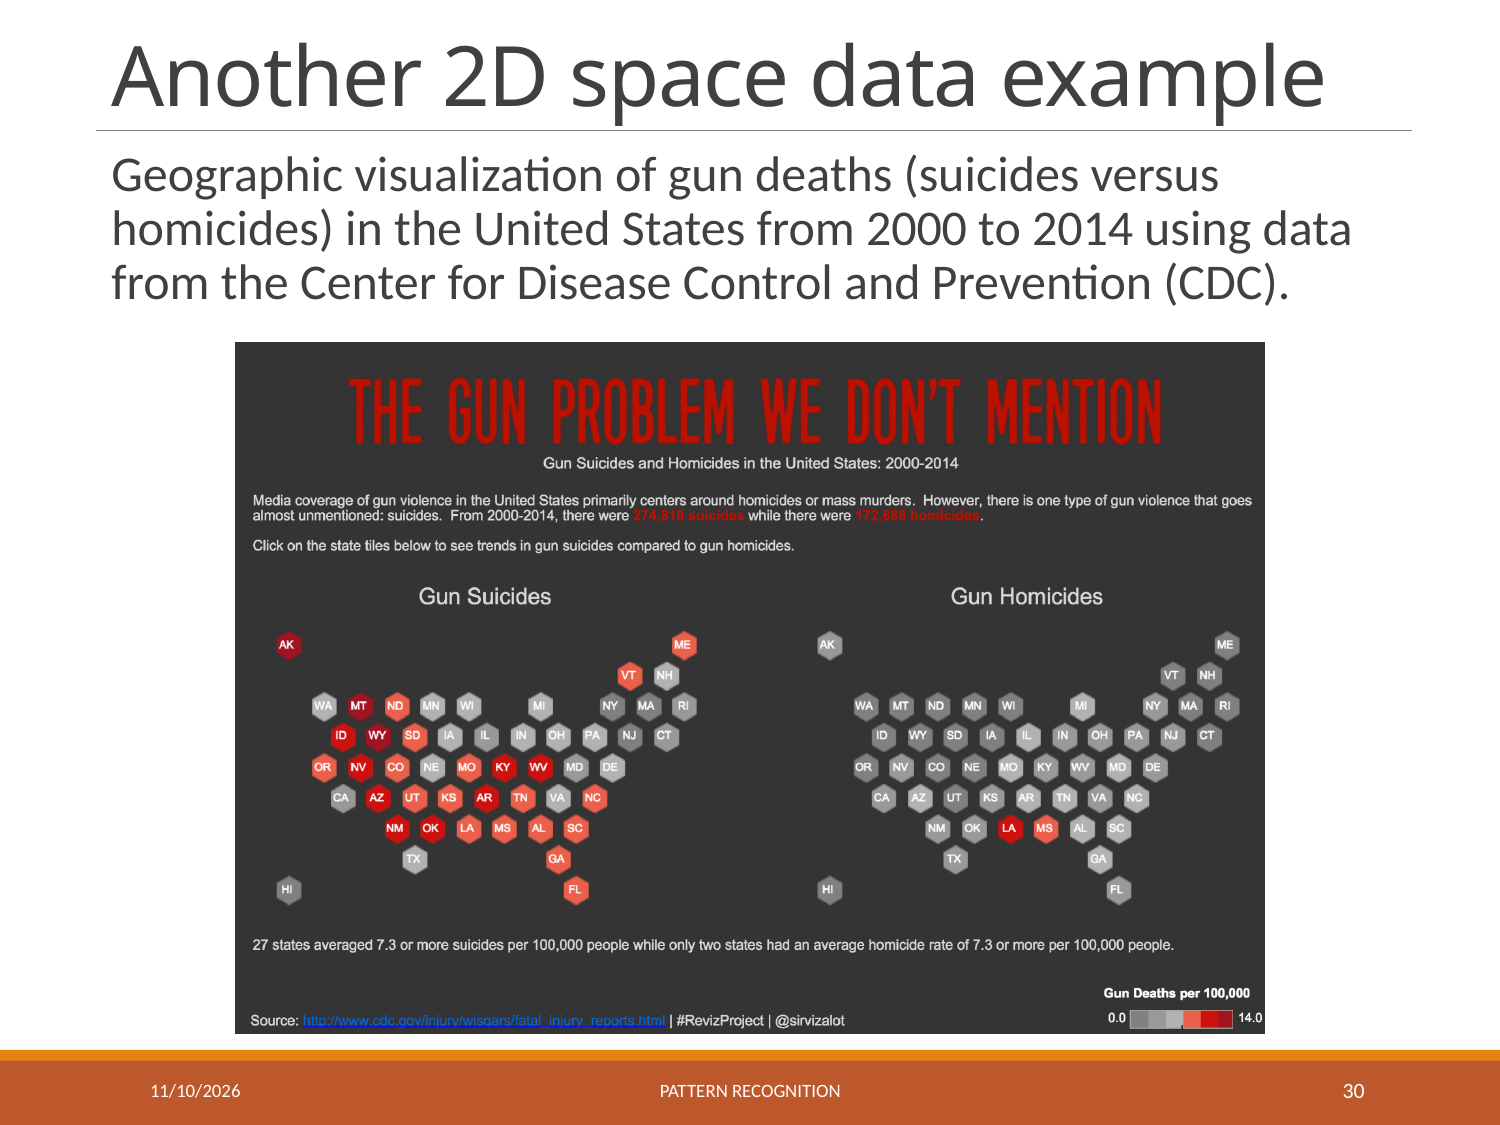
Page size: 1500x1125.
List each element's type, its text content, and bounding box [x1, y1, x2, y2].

title Another 2D space data example [96, 19, 1413, 131]
picture [234, 342, 1266, 1035]
list Geographic visualization of gun deaths (suicides versus homicides) in the United States from 2000 to 2014 using data from the Center for Disease Control and Prevention (CDC). [96, 140, 1413, 1034]
footer Pattern recognition [453, 1059, 1047, 1120]
slide_number 30 [1218, 1059, 1380, 1120]
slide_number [135, 1059, 440, 1120]
